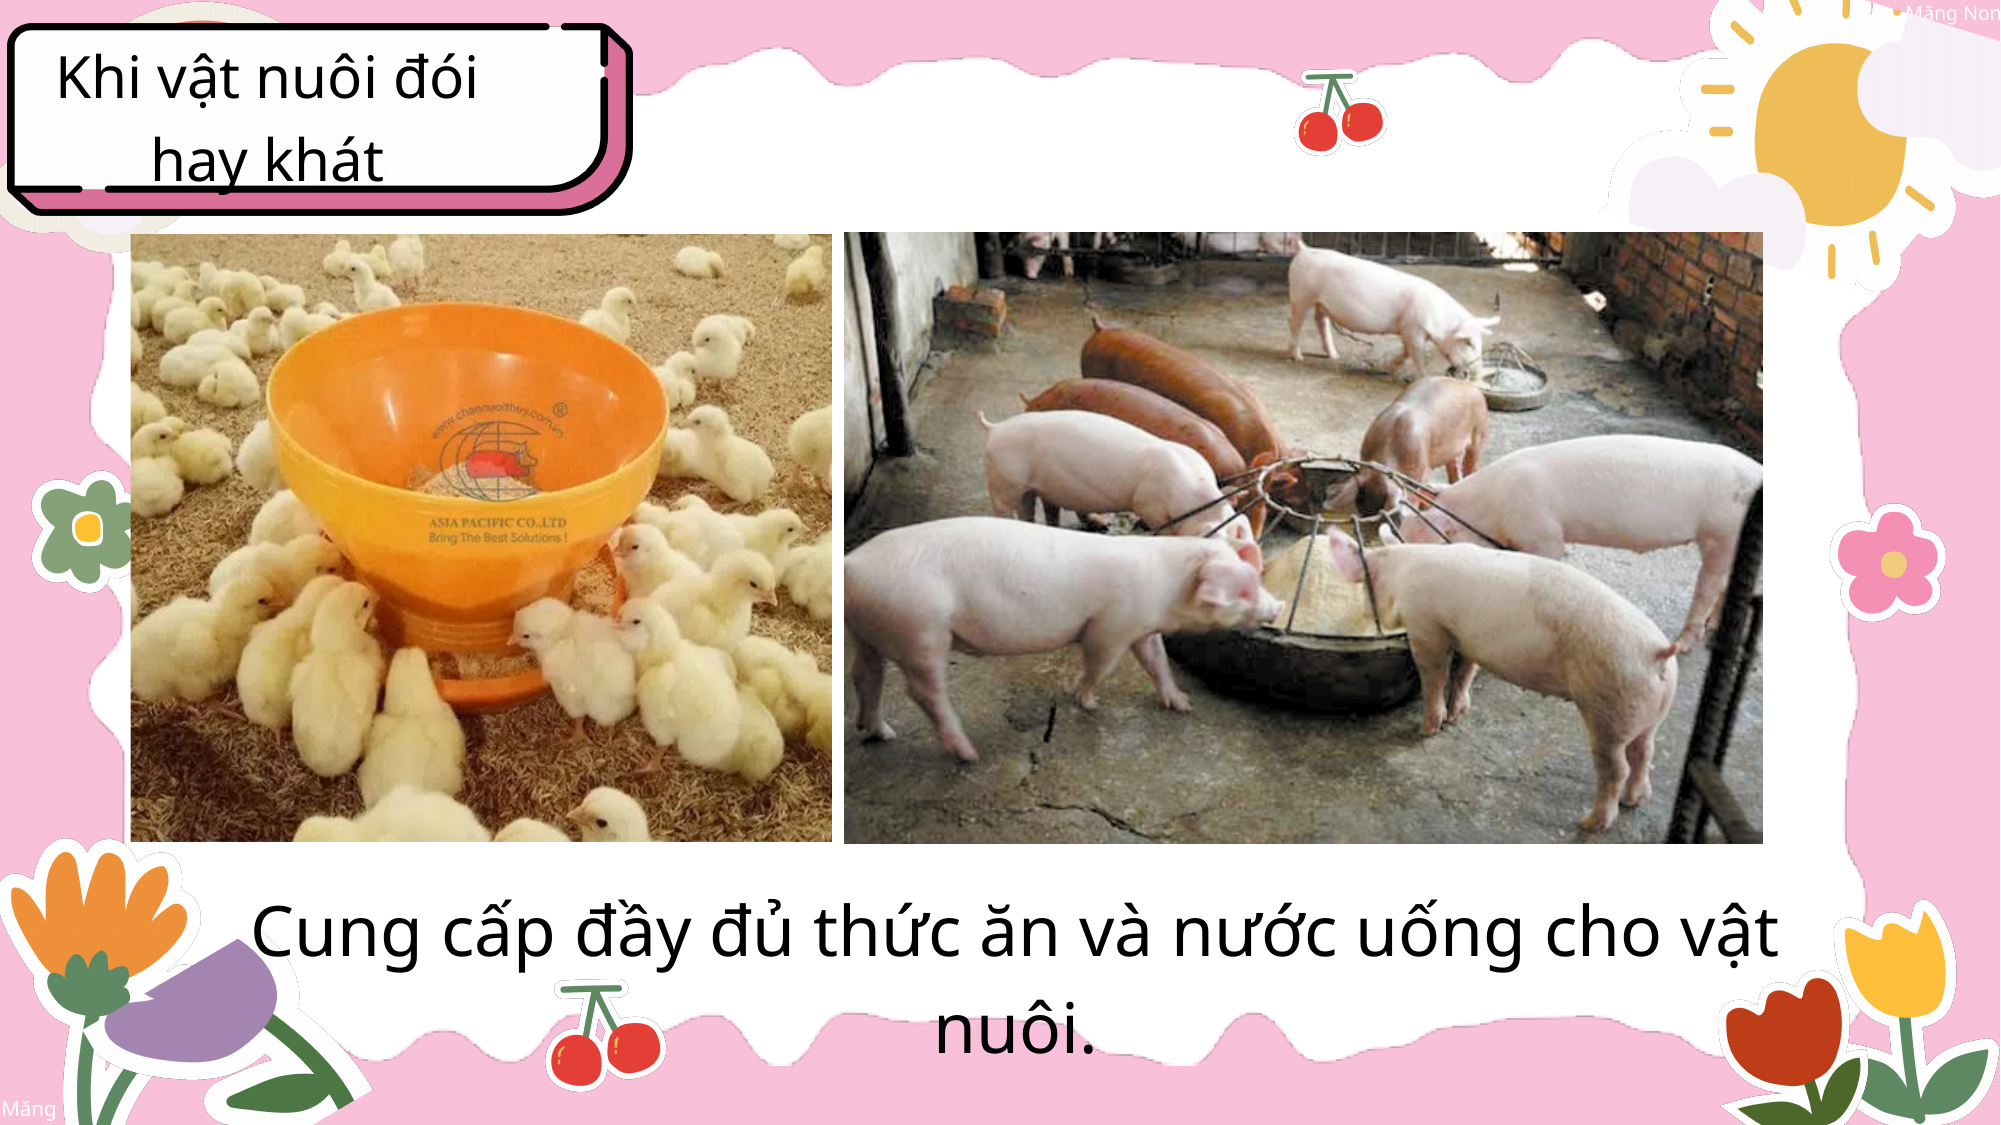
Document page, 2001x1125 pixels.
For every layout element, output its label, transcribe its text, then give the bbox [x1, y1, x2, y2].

text_box [65, 254, 125, 470]
text_box [1293, 69, 1388, 156]
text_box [0, 835, 392, 1125]
text_box [65, 593, 125, 834]
text_box [1580, 0, 2000, 336]
picture [843, 232, 1764, 844]
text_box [6, 23, 634, 216]
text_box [1718, 899, 2000, 1125]
text_box [0, 0, 430, 254]
text_box Cung cấp đầy đủ thức ăn và nước uống cho vật nuôi. [397, 872, 1838, 1068]
text_box [1829, 503, 1946, 622]
text_box [397, 266, 1888, 897]
text_box [544, 1068, 667, 1092]
picture [130, 233, 832, 843]
text_box [31, 470, 125, 593]
text_box [430, 26, 1649, 237]
